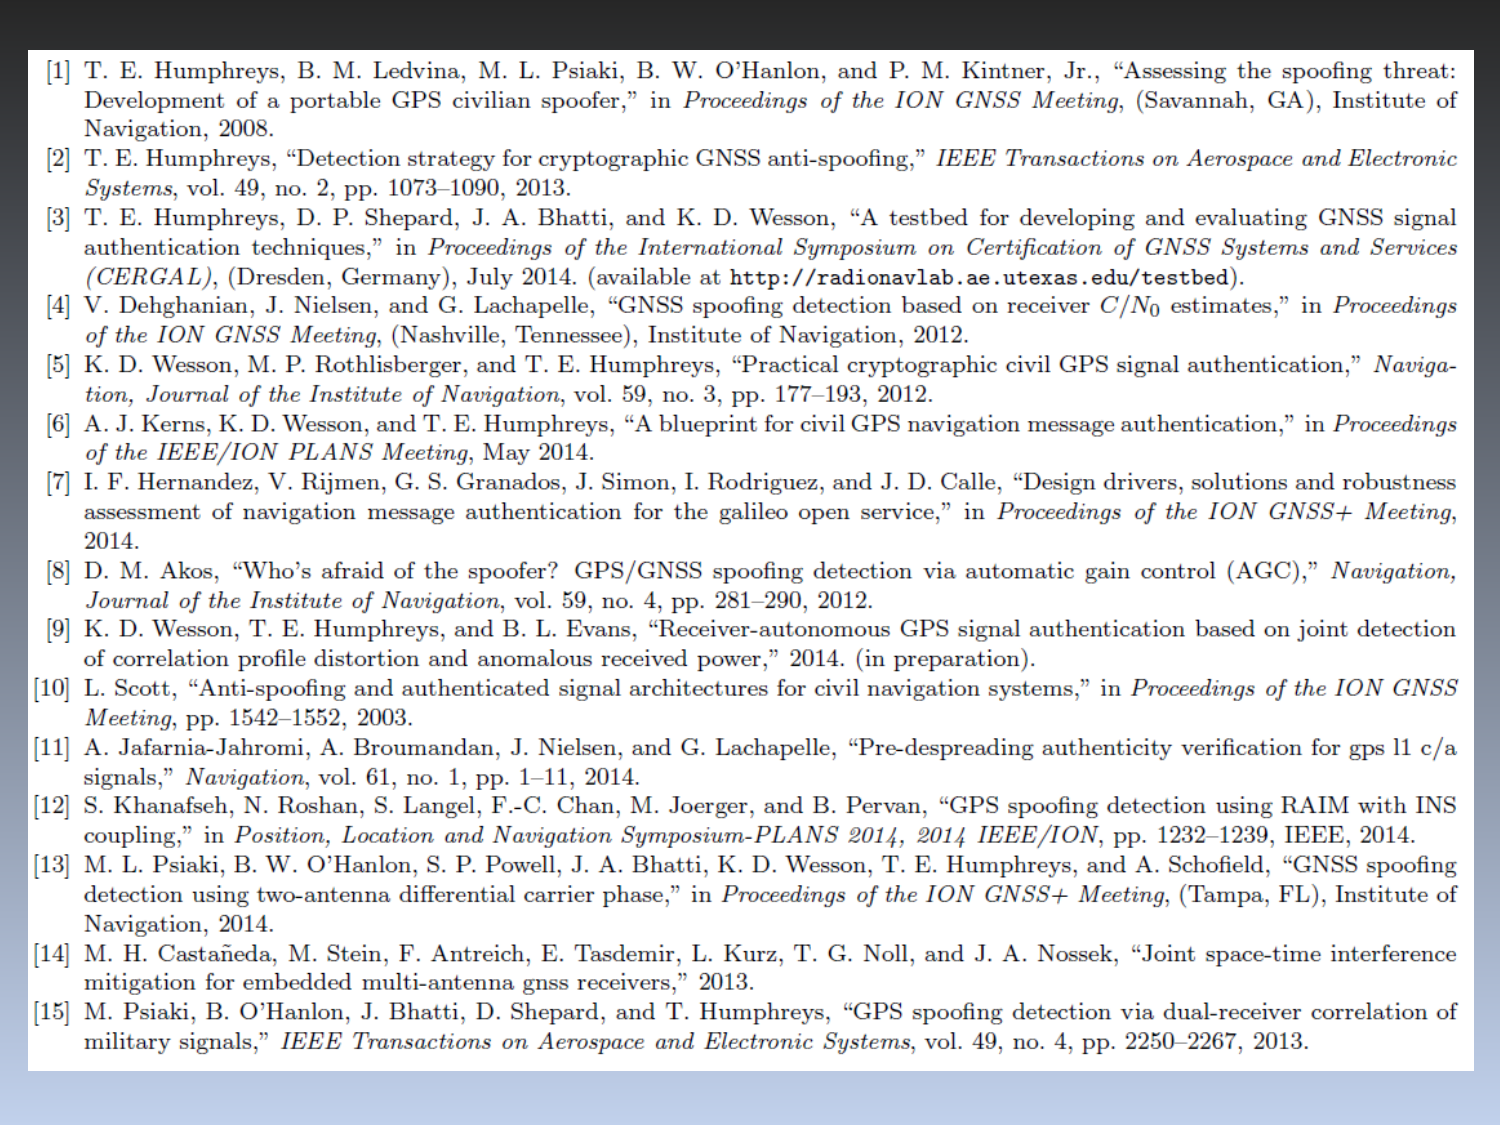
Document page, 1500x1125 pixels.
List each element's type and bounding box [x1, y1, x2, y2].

picture [28, 50, 1474, 1072]
